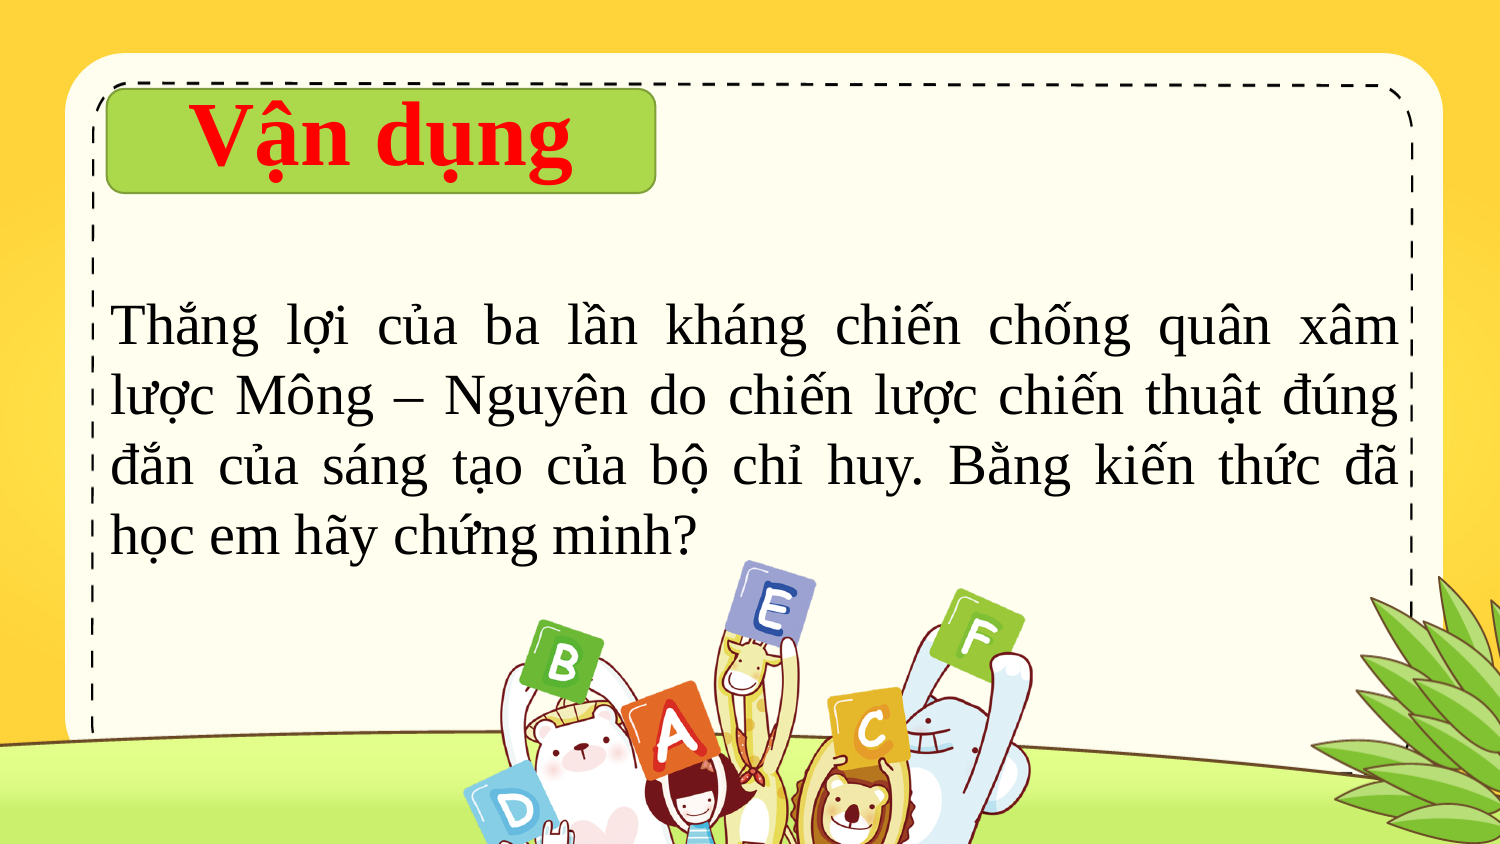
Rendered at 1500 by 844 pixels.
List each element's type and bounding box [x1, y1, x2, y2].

text_box [106, 66, 656, 193]
picture [0, 0, 1500, 844]
